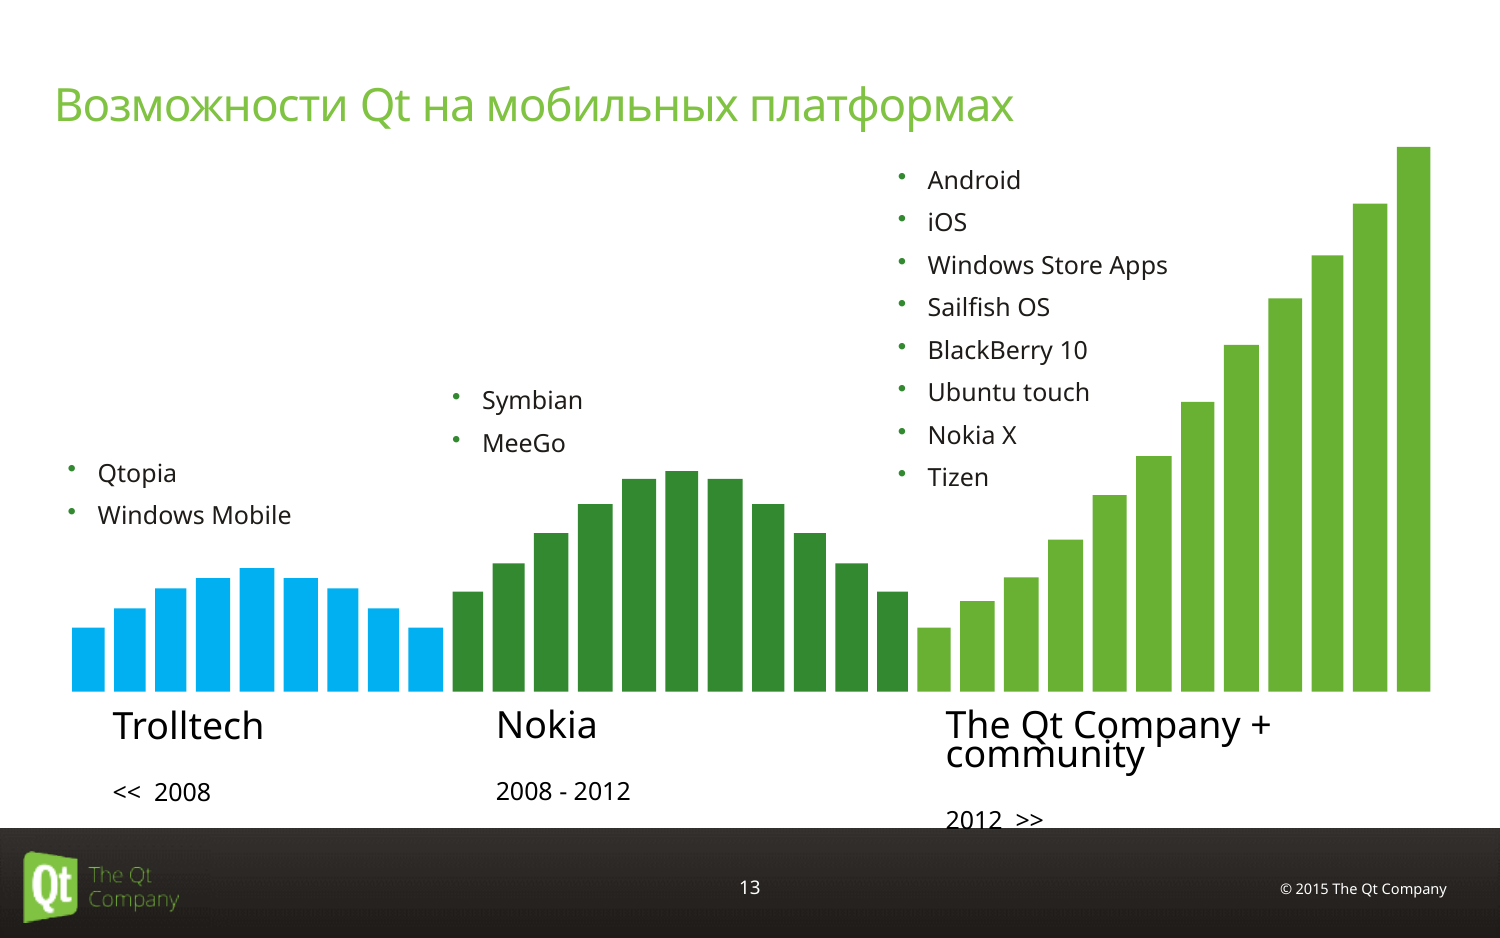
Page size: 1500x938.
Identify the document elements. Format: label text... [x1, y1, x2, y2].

title Возможности Qt на мобильных платформах [39, 66, 1052, 195]
text_box [622, 478, 657, 692]
text_box [877, 591, 908, 692]
text_box Trolltech << 2008 [112, 717, 301, 807]
text_box [1223, 344, 1259, 692]
text_box [1268, 298, 1303, 692]
text_box [283, 578, 318, 692]
text_box [408, 627, 444, 692]
text_box [155, 588, 187, 692]
text_box Nokia 2008 - 2012 [495, 716, 675, 806]
text_box [1181, 401, 1215, 692]
picture [0, 828, 1500, 938]
text_box [960, 601, 995, 692]
text_box [1048, 539, 1084, 692]
text_box Symbian MeeGo [452, 377, 644, 489]
text_box [327, 588, 359, 692]
text_box [367, 608, 400, 692]
text_box [452, 591, 484, 692]
text_box [577, 504, 613, 692]
text_box [72, 627, 105, 692]
text_box [1352, 203, 1388, 692]
text_box [752, 504, 785, 692]
text_box [1396, 146, 1431, 692]
text_box [114, 608, 146, 692]
text_box [835, 563, 868, 692]
text_box [239, 568, 275, 692]
text_box [533, 533, 569, 692]
text_box [665, 471, 699, 692]
text_box [492, 563, 525, 692]
text_box [917, 627, 951, 692]
text_box Android iOS Windows Store Apps Sailfish OS BlackBerry 10 Ubuntu touch Nokia X Tizen [897, 157, 1197, 526]
footer © 2015 The Qt Company [1209, 876, 1447, 902]
text_box [793, 533, 826, 692]
text_box [1003, 577, 1039, 692]
text_box The Qt Company + community 2012 >> [945, 716, 1474, 835]
text_box [707, 478, 743, 692]
text_box Qtopia Windows Mobile [67, 449, 366, 561]
text_box [1136, 456, 1172, 692]
text_box [1092, 495, 1127, 692]
text_box [195, 578, 231, 692]
text_box [1311, 255, 1344, 692]
